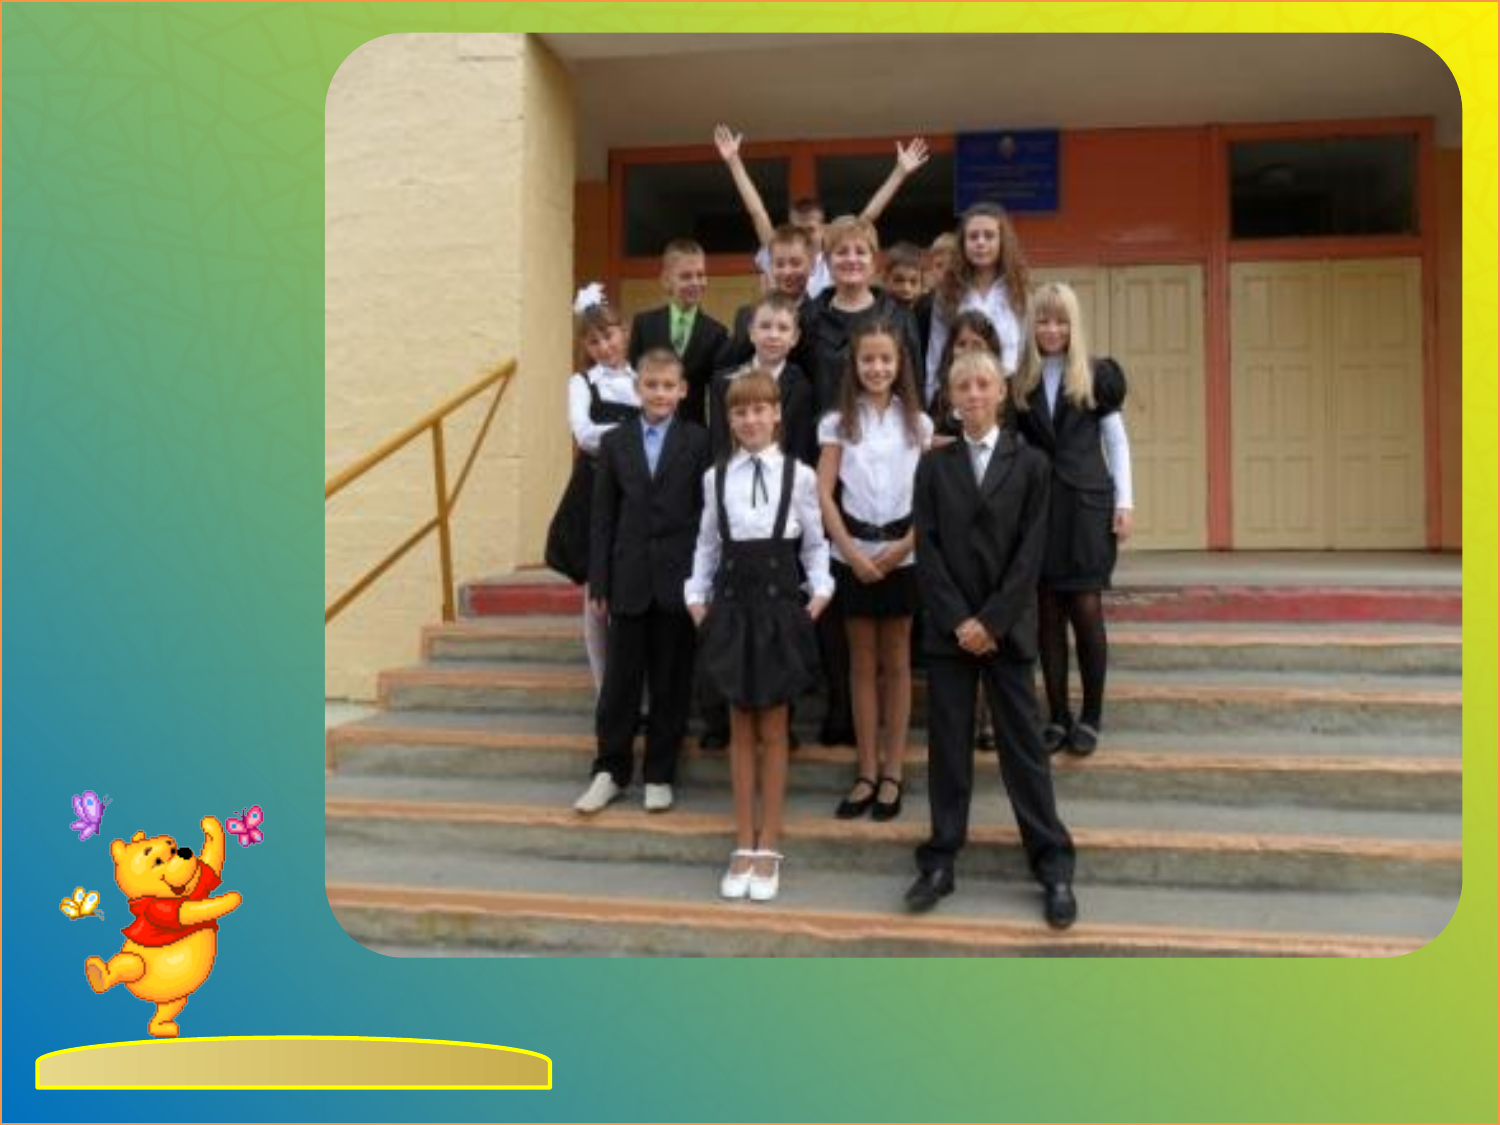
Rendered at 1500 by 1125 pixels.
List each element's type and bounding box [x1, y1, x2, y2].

text_box [35, 1035, 553, 1090]
text_box [0, 0, 1500, 1125]
picture [324, 32, 1463, 958]
picture [56, 787, 266, 1038]
